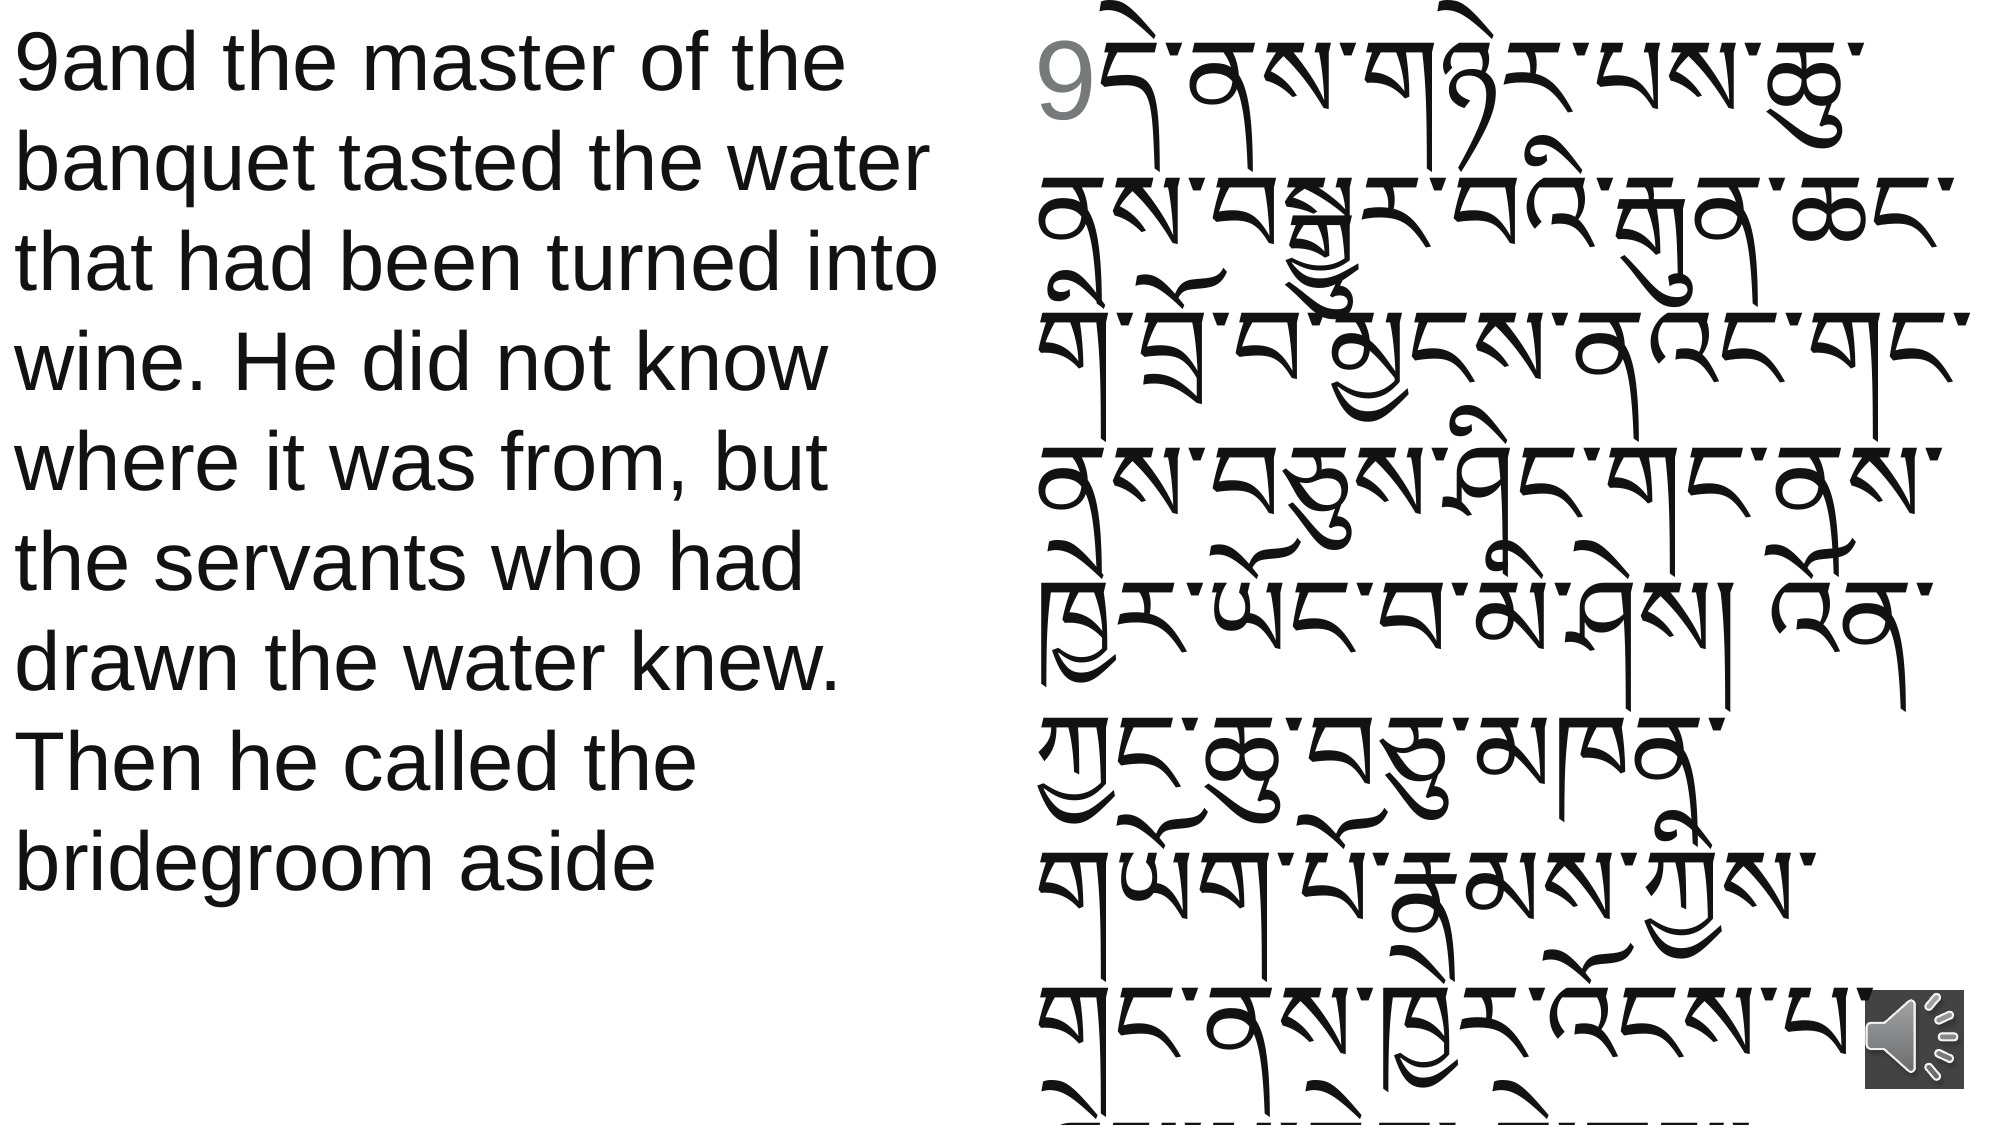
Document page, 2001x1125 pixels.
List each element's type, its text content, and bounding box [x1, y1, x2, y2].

picture [1864, 989, 1965, 1090]
text_box 9དེ་ནས་གཉེར་པས་ཆུ་ནས་བསྒྱུར་བའི་རྒུན་ཆང་གི་བྲོ་བ་མྱངས་ནའང་གང་ནས་བཅུས་ཤིང་གང་ནས་ཁྱེར་ཡོང་བ་མི་ཤེས། འོན་ཀྱང་ཆུ་བཅུ་མཁན་གཡོག་པོ་རྣམས་ཀྱིས་གང་ནས་ཁྱེར་འོངས་པ་ཤེས༌པ་རེད། དེ་ནས་གཉེར་པས་མག་གསར་ཚུར་བོས་ཏེ་ན༌རེ། [1019, 0, 2000, 1125]
text_box 9and the master of the banquet tasted the water that had been turned into wine. He did not know where it was from, but the servants who had drawn the water knew. Then he called the bridegroom aside [0, 0, 981, 1125]
